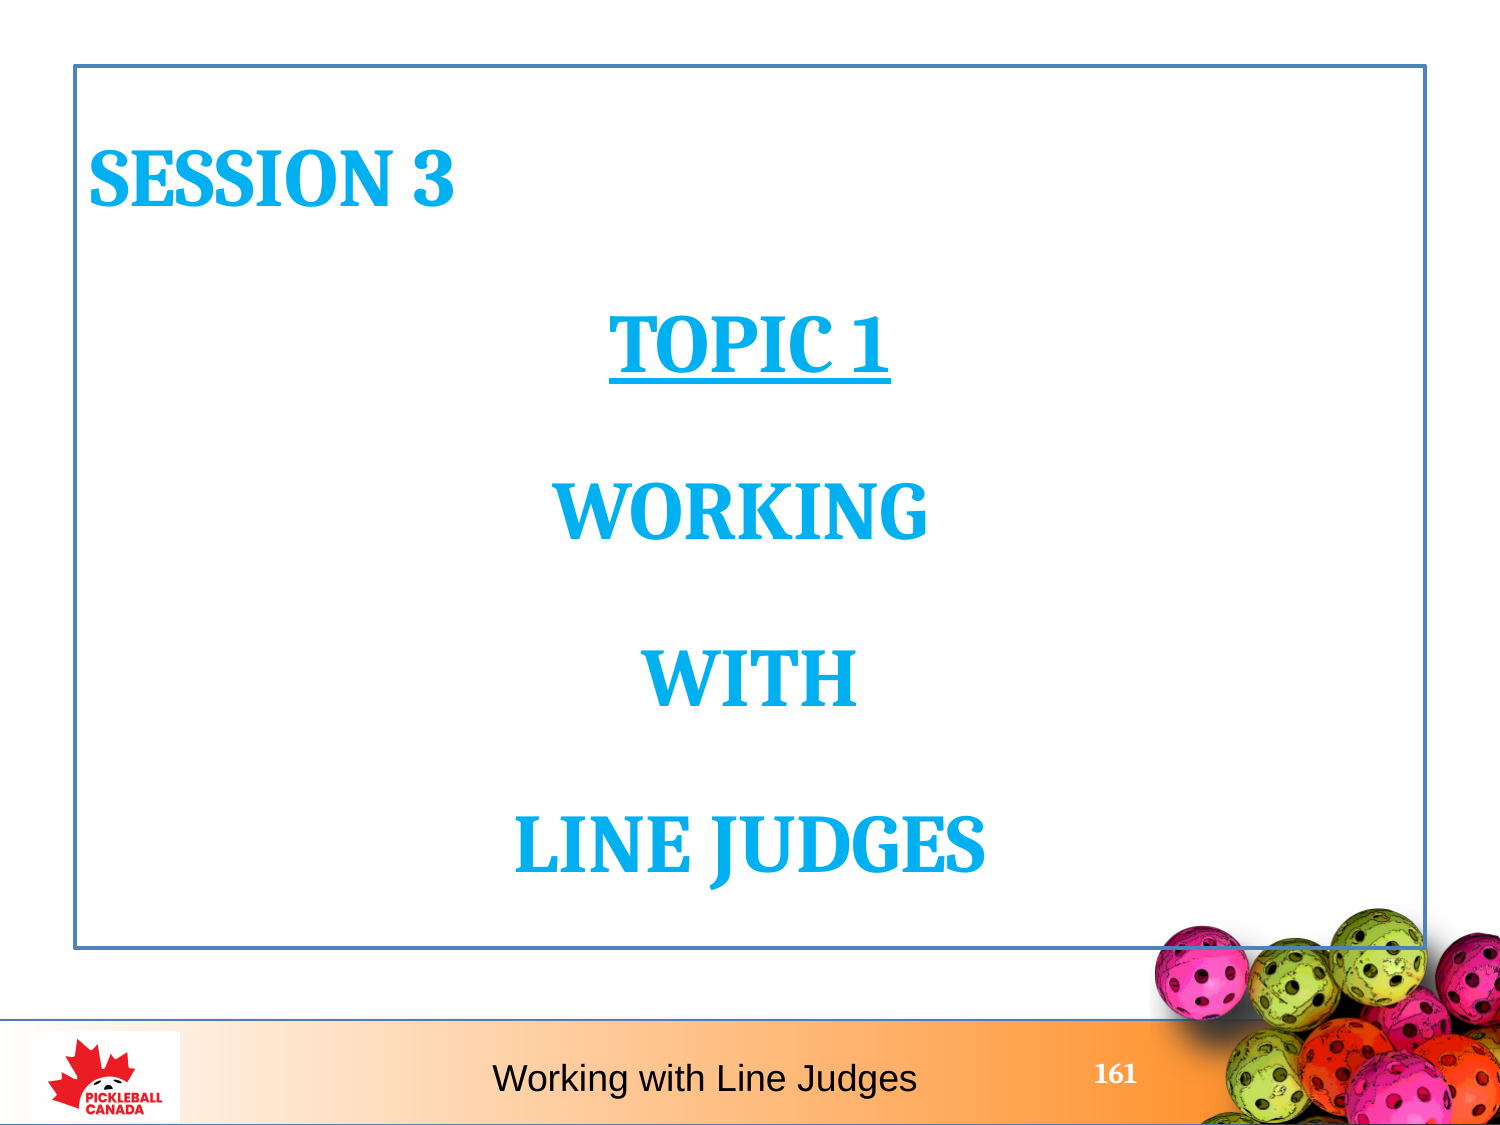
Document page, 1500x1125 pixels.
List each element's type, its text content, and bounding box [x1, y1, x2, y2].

text_box SESSION 3 TOPIC 1 WORKING WITH LINE JUDGES [74, 65, 1425, 948]
picture [30, 1031, 180, 1122]
picture [1150, 900, 1500, 1125]
